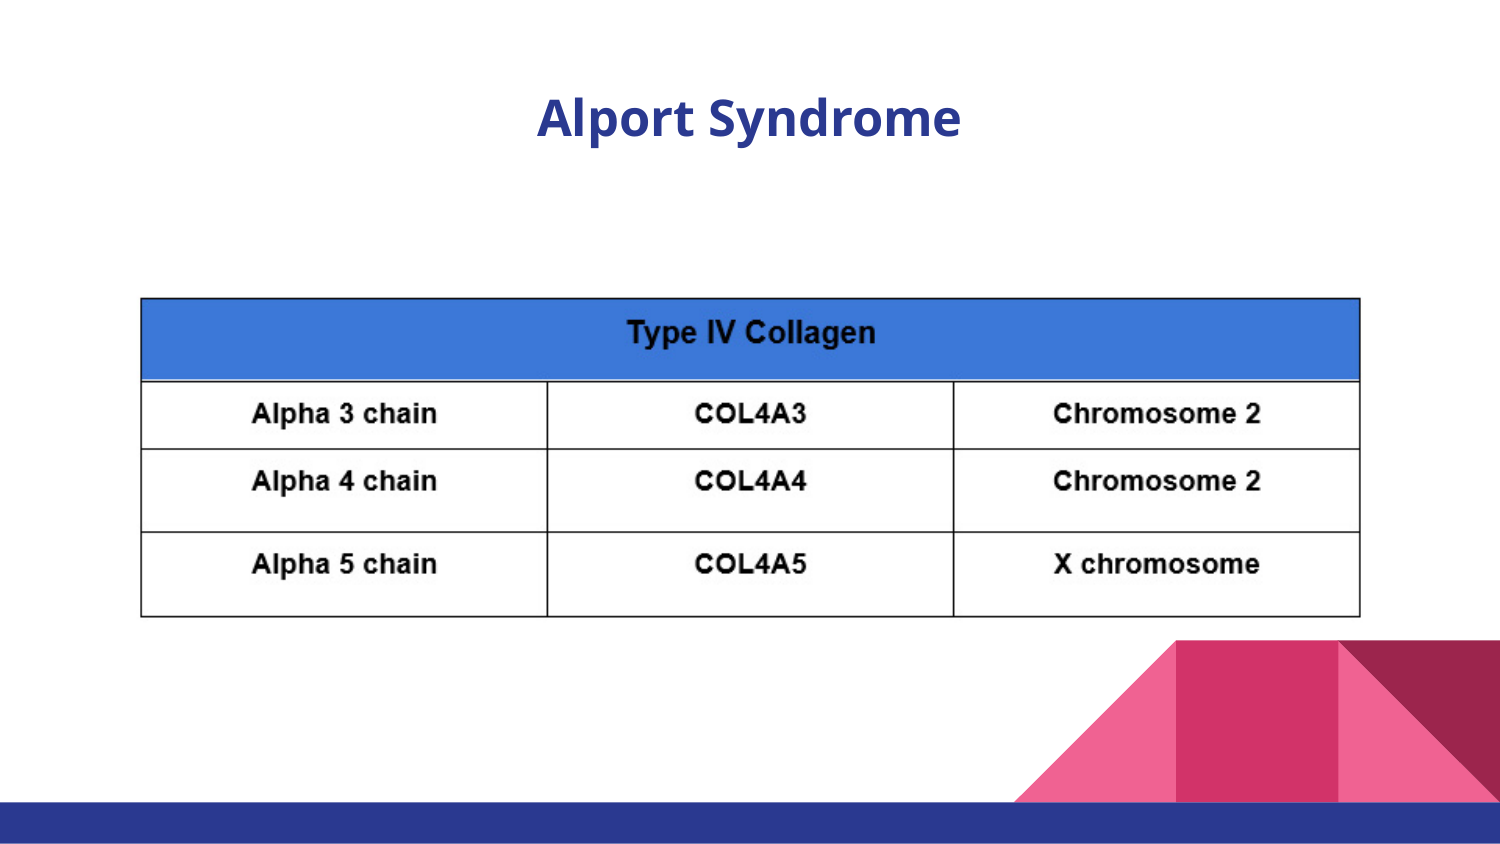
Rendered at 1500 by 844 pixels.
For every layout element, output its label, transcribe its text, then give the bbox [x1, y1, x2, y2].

picture [124, 284, 1376, 635]
title Alport Syndrome [51, 67, 1449, 167]
